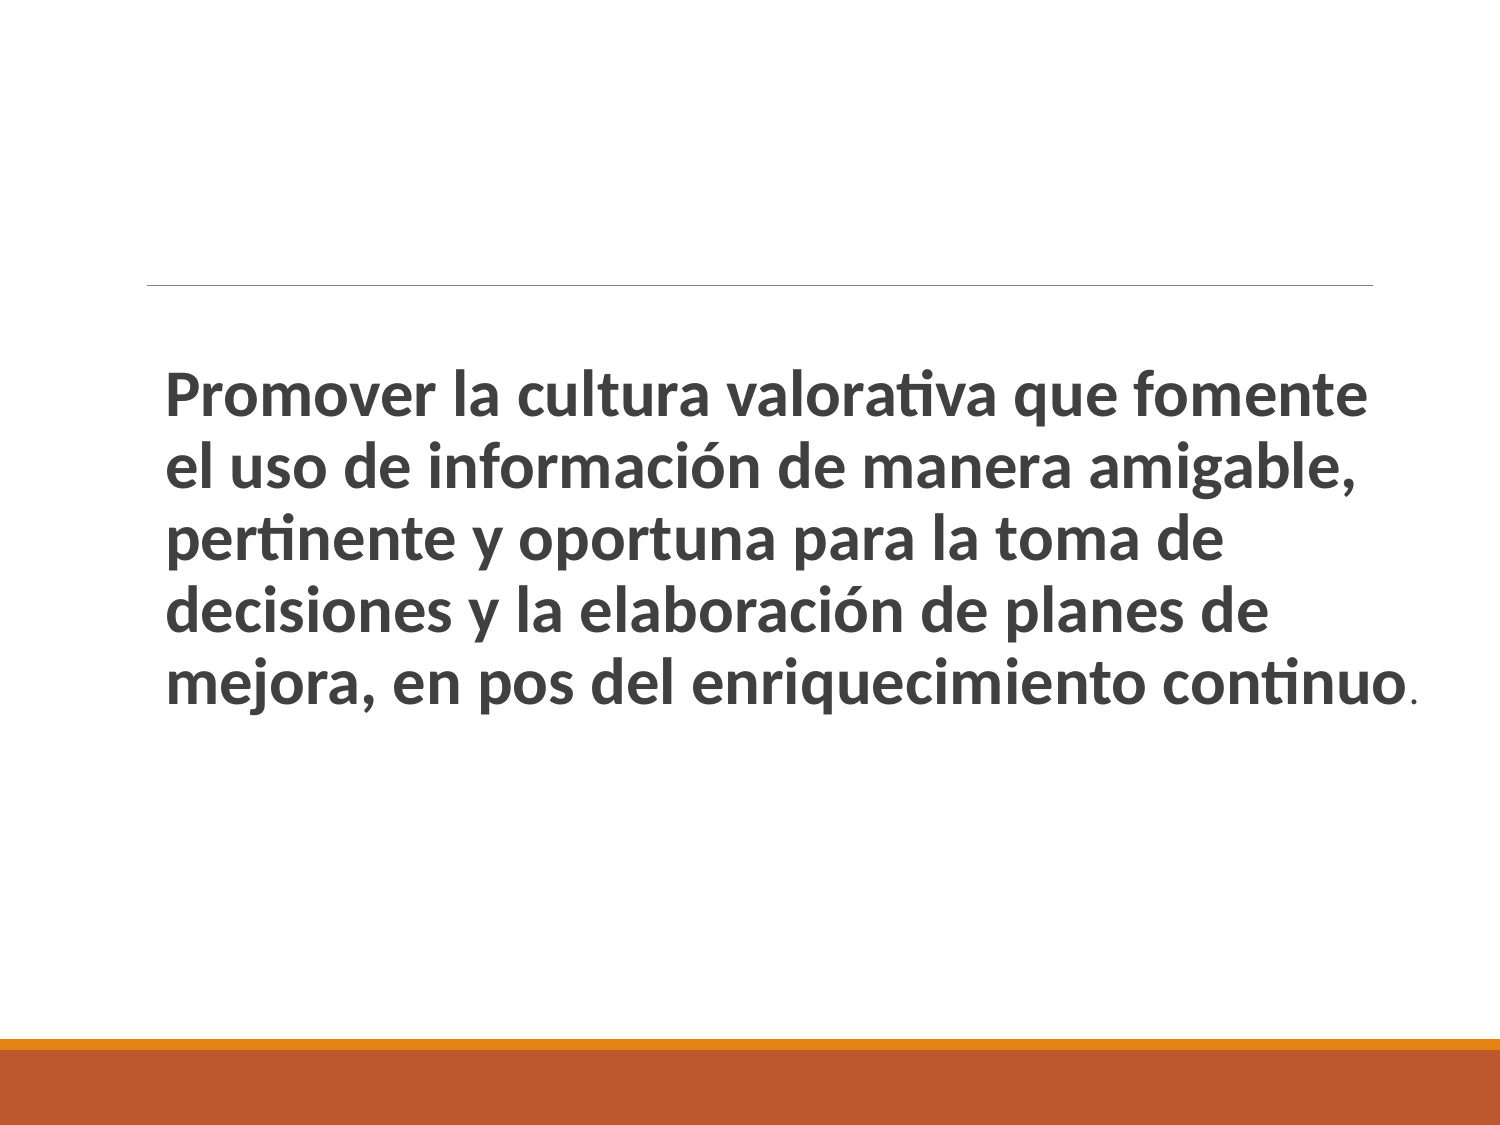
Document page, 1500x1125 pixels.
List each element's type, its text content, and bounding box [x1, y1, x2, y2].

list Promover la cultura valorativa que fomente el uso de información de manera amigable, pertinente y oportuna para la toma de decisiones y la elaboración de planes de mejora, en pos del enriquecimiento continuo. [150, 351, 1425, 988]
